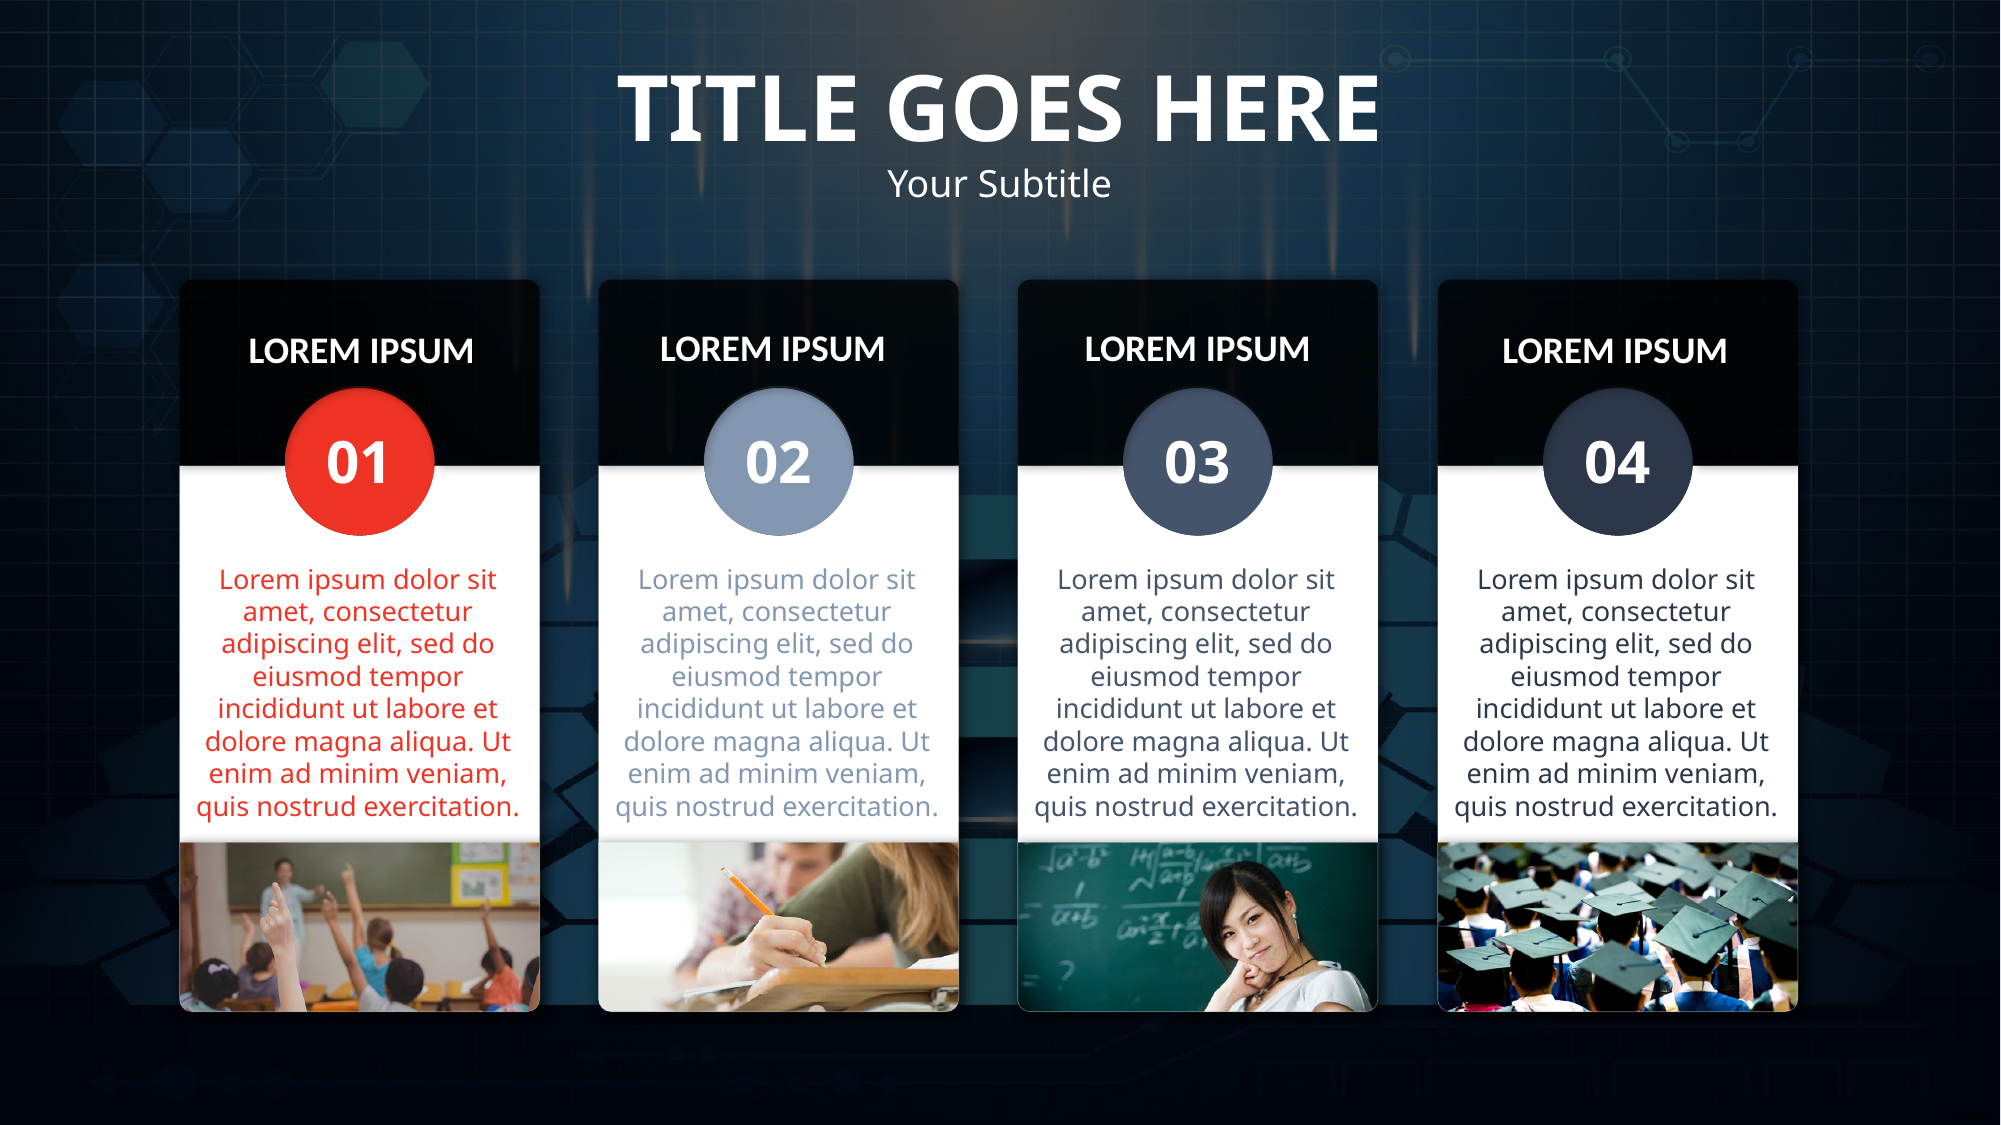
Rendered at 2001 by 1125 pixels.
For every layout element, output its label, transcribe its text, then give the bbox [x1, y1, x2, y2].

text_box Lorem ipsum dolor sit amet, consectetur adipiscing elit, sed do eiusmod tempor incididunt ut labore et dolore magna aliqua. Ut enim ad minim veniam, quis nostrud exercitation. [1016, 554, 1376, 830]
text_box [1016, 841, 1379, 1013]
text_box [1435, 279, 1798, 466]
text_box [597, 470, 960, 835]
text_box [1017, 279, 1378, 466]
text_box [179, 279, 542, 466]
text_box [1016, 469, 1379, 836]
text_box Lorem ipsum dolor sit amet, consectetur adipiscing elit, sed do eiusmod tempor incididunt ut labore et dolore magna aliqua. Ut enim ad minim veniam, quis nostrud exercitation. [597, 554, 957, 830]
text_box [1436, 841, 1799, 1013]
picture [0, 0, 2001, 1125]
text_box 04 [1543, 466, 1694, 537]
text_box [178, 470, 541, 835]
text_box [1436, 470, 1799, 836]
text_box 03 [1123, 466, 1274, 537]
text_box [597, 841, 960, 1013]
text_box TITLE GOES HERE Your Subtitle [548, 42, 1452, 212]
text_box 01 [285, 466, 436, 537]
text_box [593, 279, 959, 466]
text_box Lorem ipsum dolor sit amet, consectetur adipiscing elit, sed do eiusmod tempor incididunt ut labore et dolore magna aliqua. Ut enim ad minim veniam, quis nostrud exercitation. [178, 554, 538, 830]
text_box 02 [704, 466, 855, 537]
text_box [178, 841, 541, 1013]
text_box Lorem ipsum dolor sit amet, consectetur adipiscing elit, sed do eiusmod tempor incididunt ut labore et dolore magna aliqua. Ut enim ad minim veniam, quis nostrud exercitation. [1436, 554, 1796, 830]
